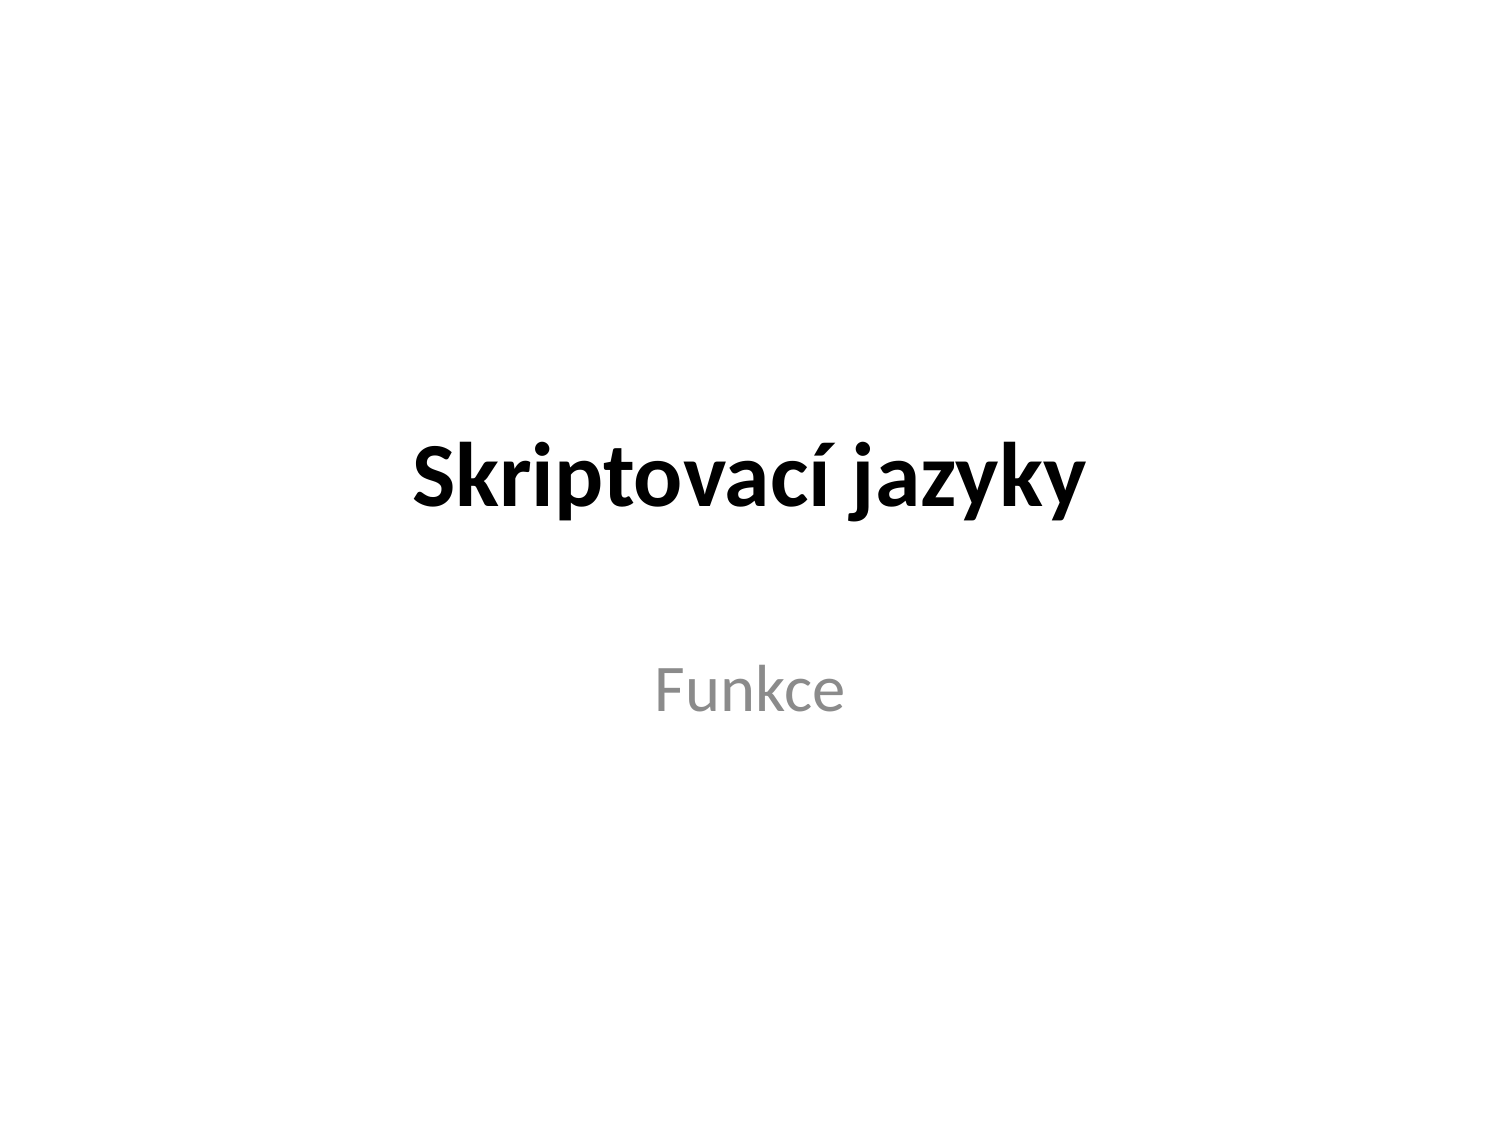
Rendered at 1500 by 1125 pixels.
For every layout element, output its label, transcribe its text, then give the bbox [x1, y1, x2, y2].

subtitle Funkce [225, 637, 1275, 925]
title Skriptovací jazyky [112, 349, 1388, 591]
